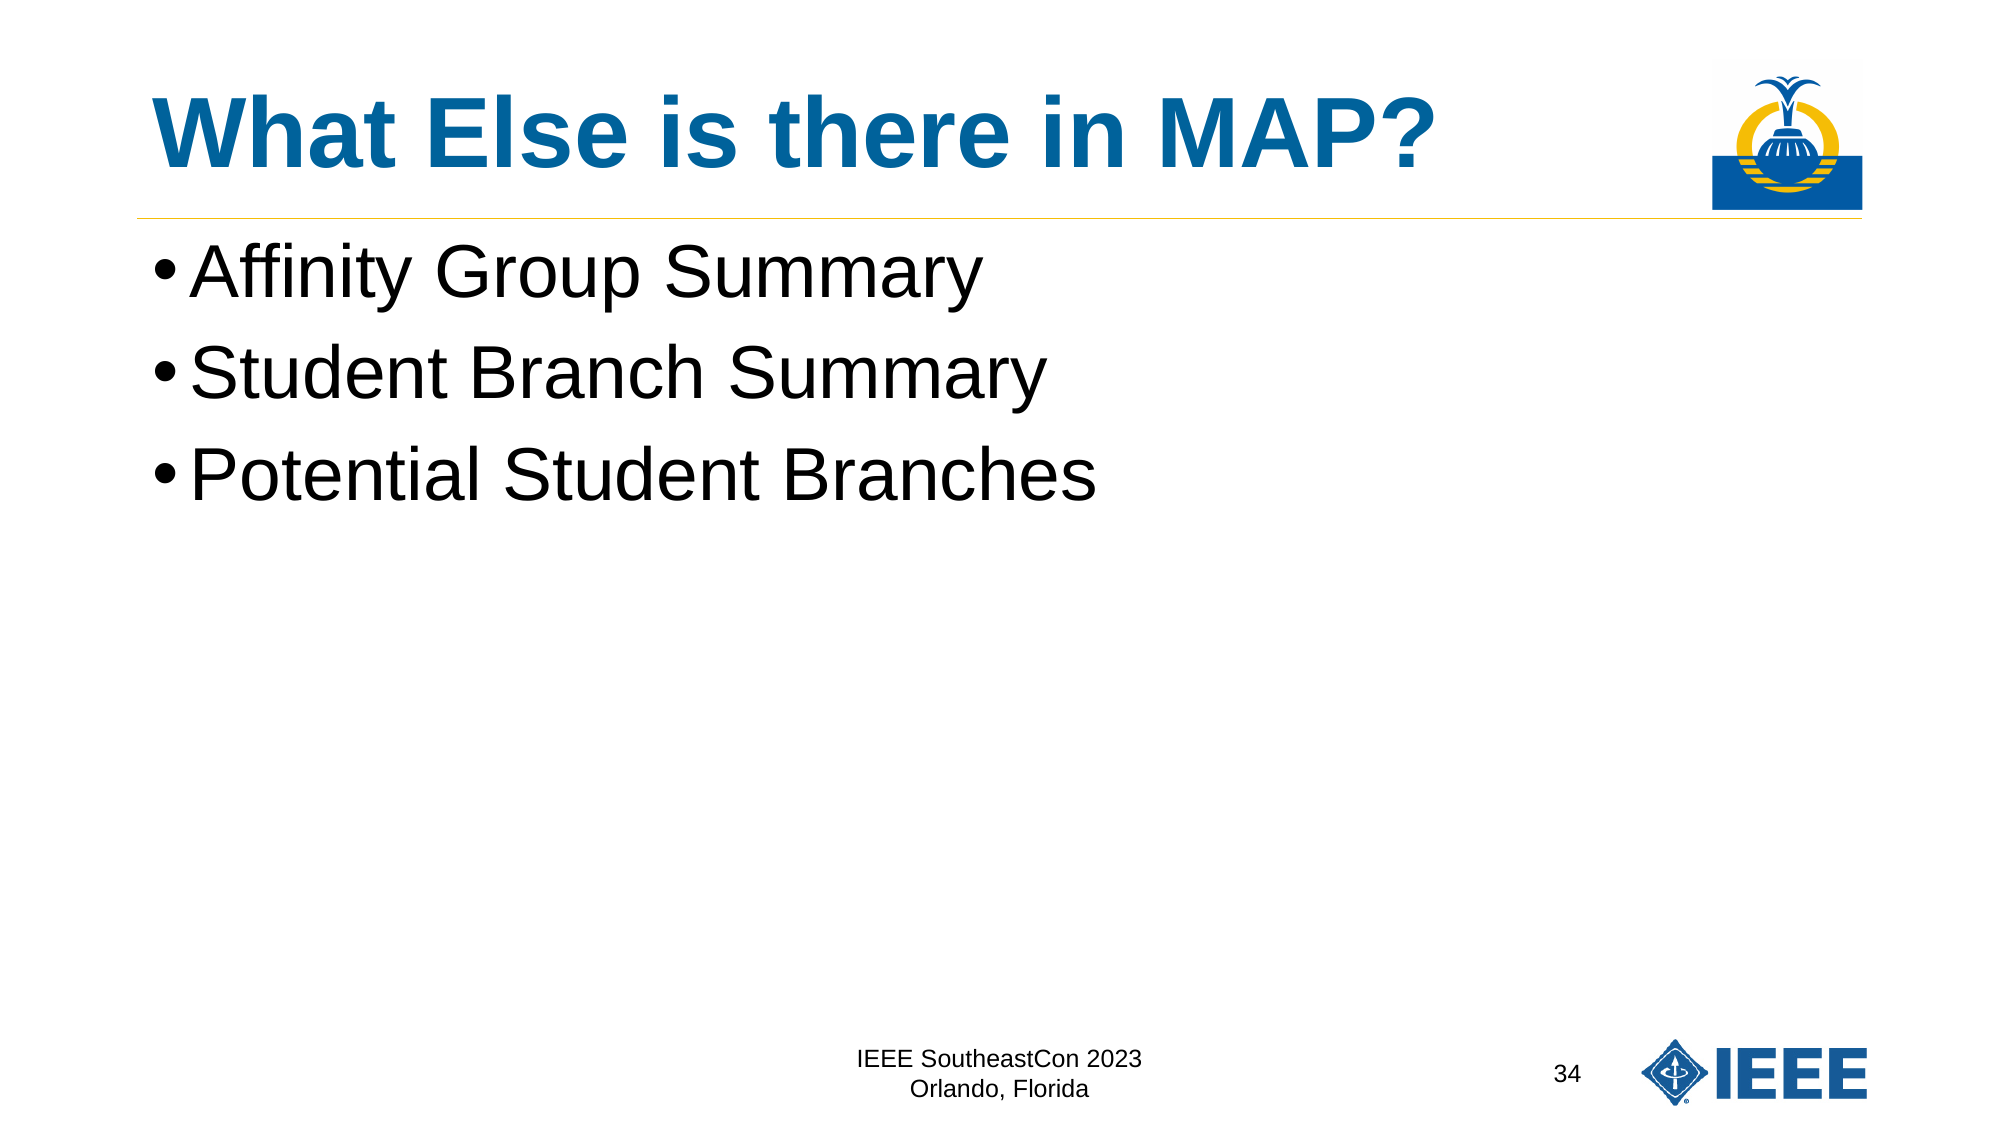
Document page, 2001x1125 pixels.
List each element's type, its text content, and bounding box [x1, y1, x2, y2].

list Affinity Group Summary Student Branch Summary Potential Student Branches [137, 224, 1863, 1035]
footer IEEE SoutheastCon 2023 Orlando, Florida [662, 1042, 1338, 1103]
picture [1641, 1039, 1867, 1106]
title What Else is there in MAP? [137, 59, 1677, 210]
slide_number 34 [1538, 1042, 1863, 1103]
picture [1712, 59, 1863, 210]
